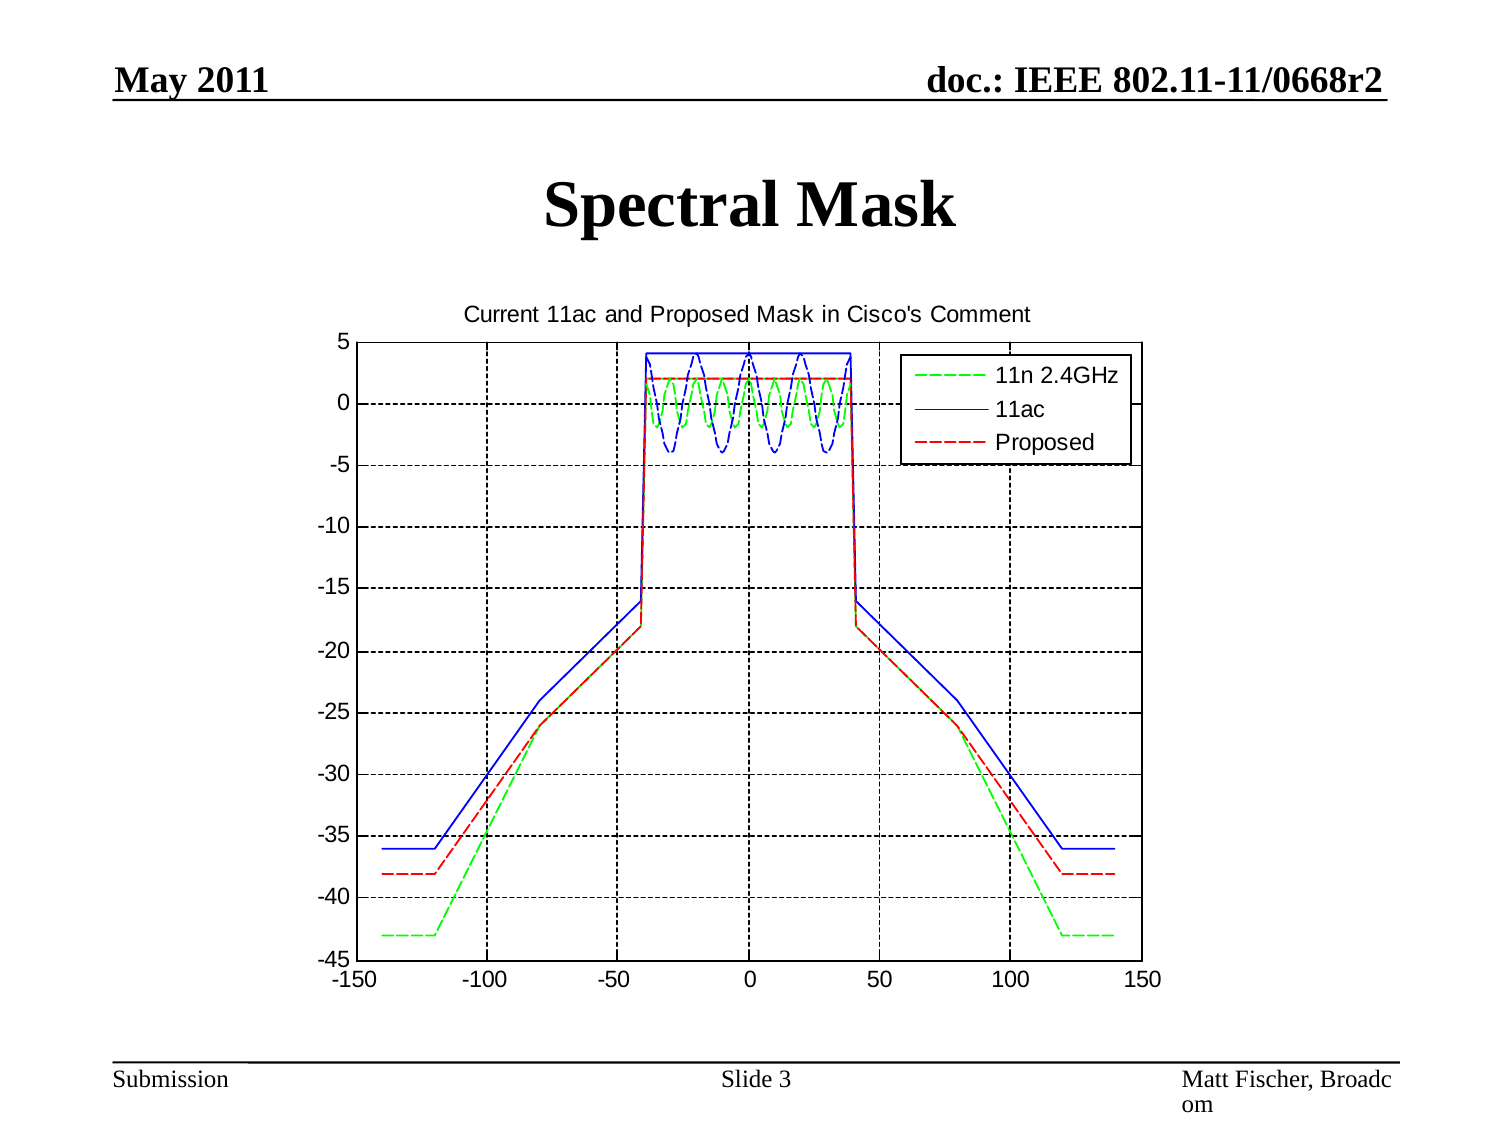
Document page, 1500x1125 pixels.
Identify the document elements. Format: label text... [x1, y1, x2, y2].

footer Matt Fischer, Broadcom [1181, 1061, 1402, 1093]
picture [224, 284, 1238, 1045]
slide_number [114, 54, 272, 101]
title Spectral Mask [112, 112, 1388, 288]
slide_number Slide 3 [712, 1061, 800, 1093]
